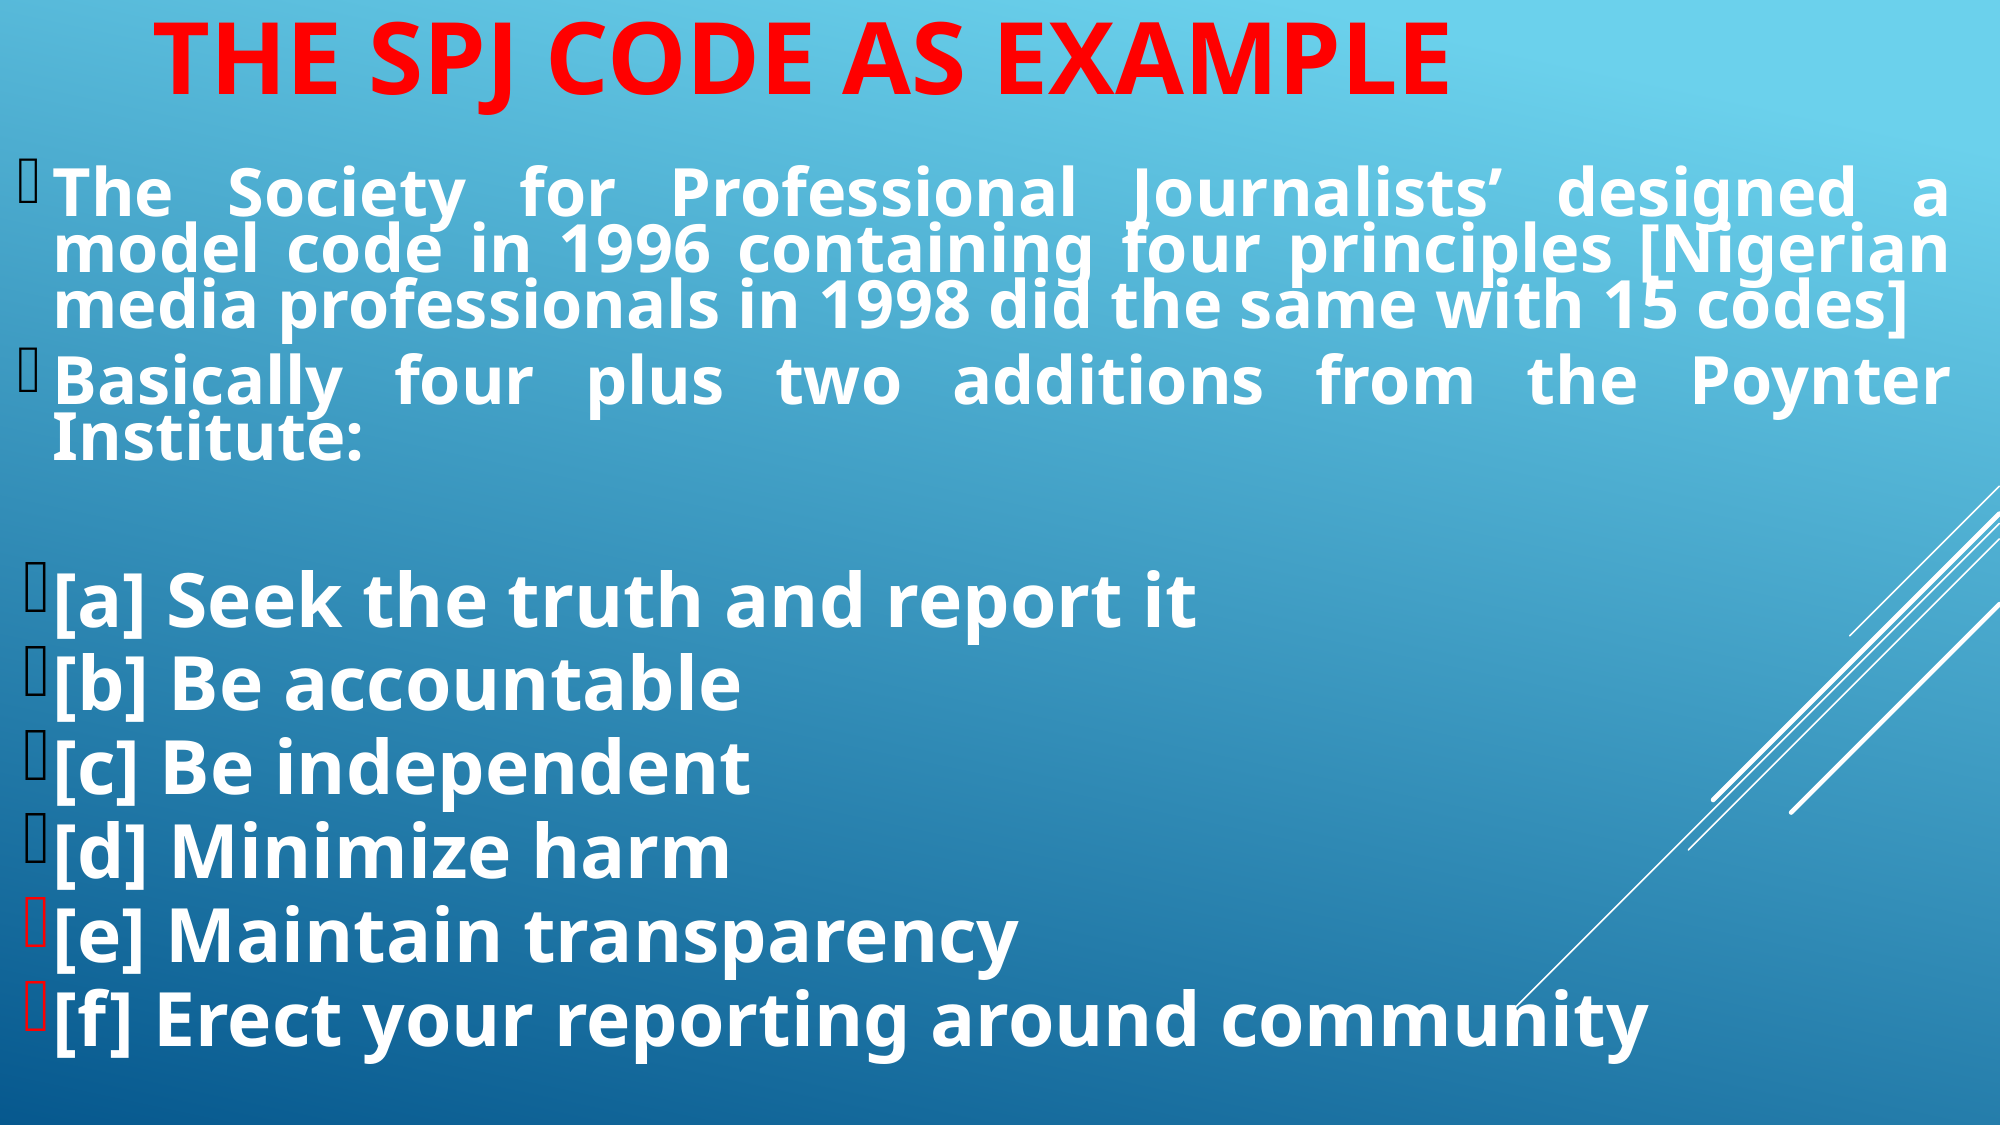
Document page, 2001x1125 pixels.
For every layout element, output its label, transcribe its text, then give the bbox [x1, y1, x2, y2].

title The spj Code as example [137, 0, 1863, 125]
list The Society for Professional Journalists’ designed a model code in 1996 containing four principles [Nigerian media professionals in 1998 did the same with 15 codes] Basically four plus two additions from the Poynter Institute: [a] Seek the truth and report it [b] Be accountable [c] Be independent [d] Minimize harm [e] Maintain transparency [f] Erect your reporting around community [0, 164, 1969, 1107]
